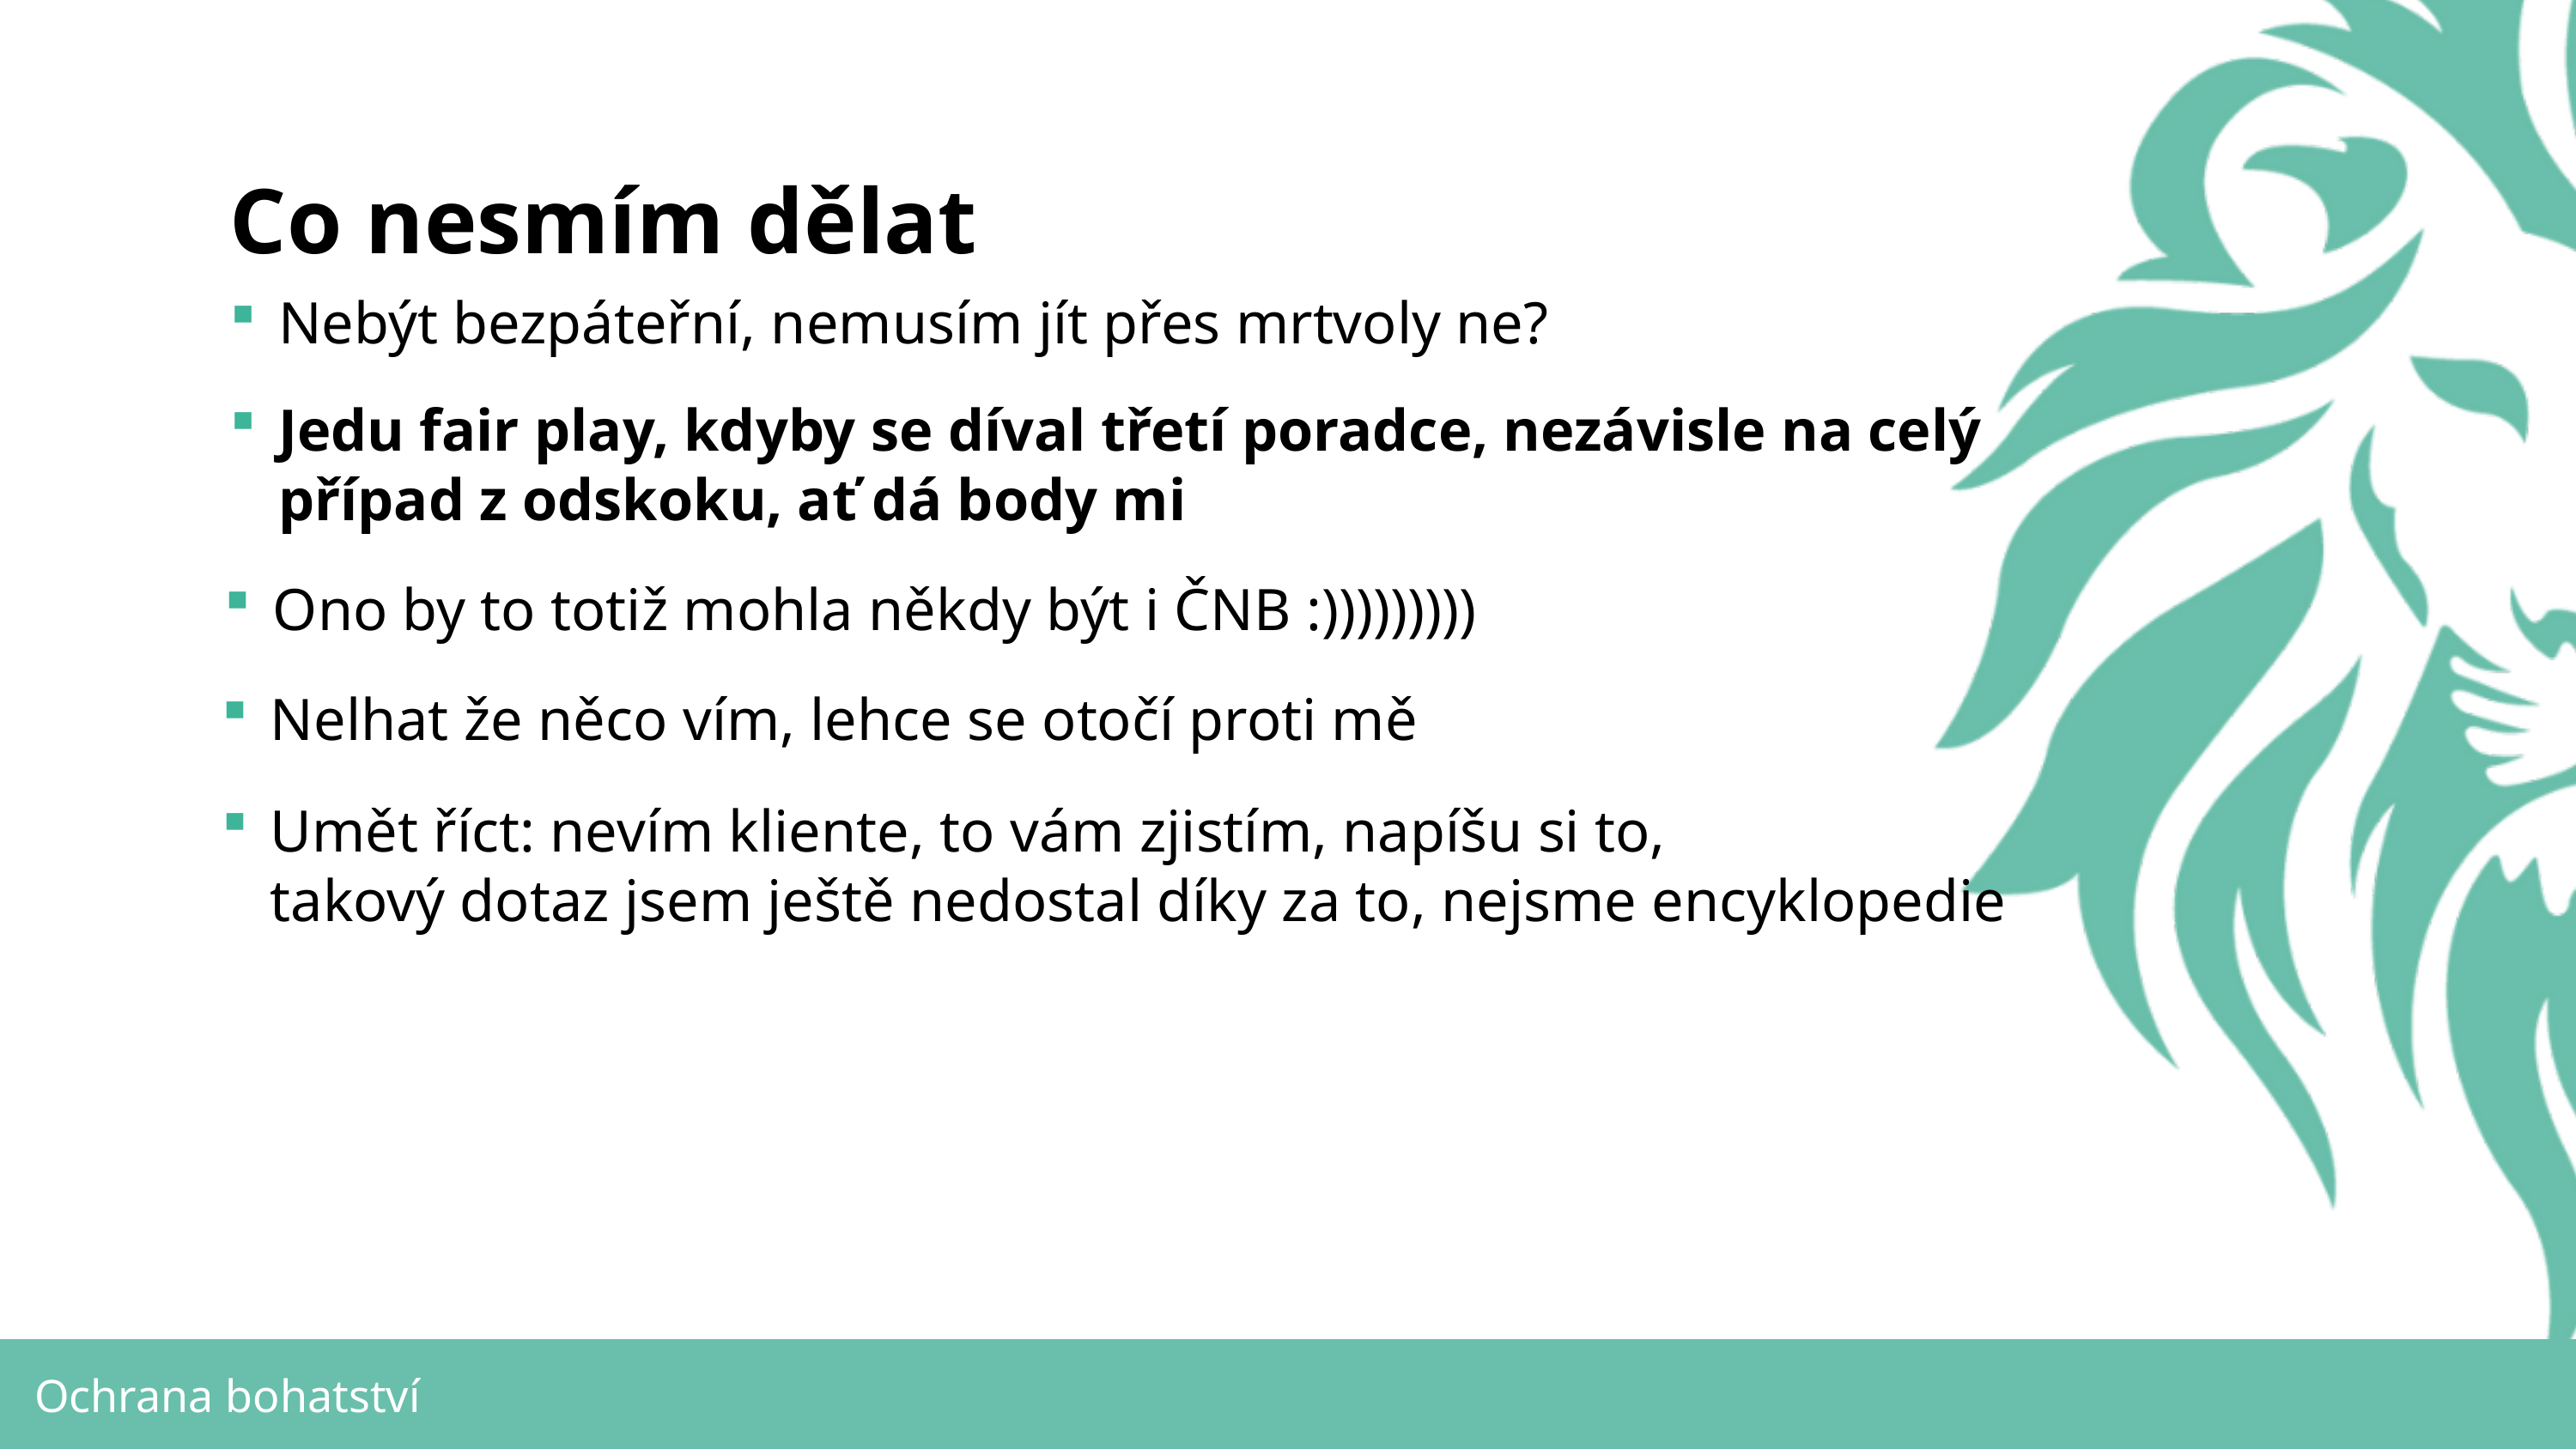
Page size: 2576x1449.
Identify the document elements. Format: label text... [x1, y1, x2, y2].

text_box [0, 1339, 2576, 1449]
text_box Umět říct: nevím kliente, to vám zjistím, napíšu si to, takový dotaz jsem ještě nedostal díky za to, nejsme encyklopedie [209, 786, 1808, 940]
text_box Ono by to totiž mohla někdy být i ČNB :))))))))) [211, 565, 1808, 649]
text_box Nelhat že něco vím, lehce se otočí proti mě [209, 675, 1808, 758]
picture [1814, 0, 2576, 1339]
text_box Nebýt bezpáteřní, nemusím jít přes mrtvoly ne? [217, 279, 1808, 362]
text_box Co nesmím dělat [217, 157, 1808, 278]
text_box Jedu fair play, kdyby se díval třetí poradce, nezávisle na celý případ z odskoku, ať dá body mi [217, 385, 1808, 539]
